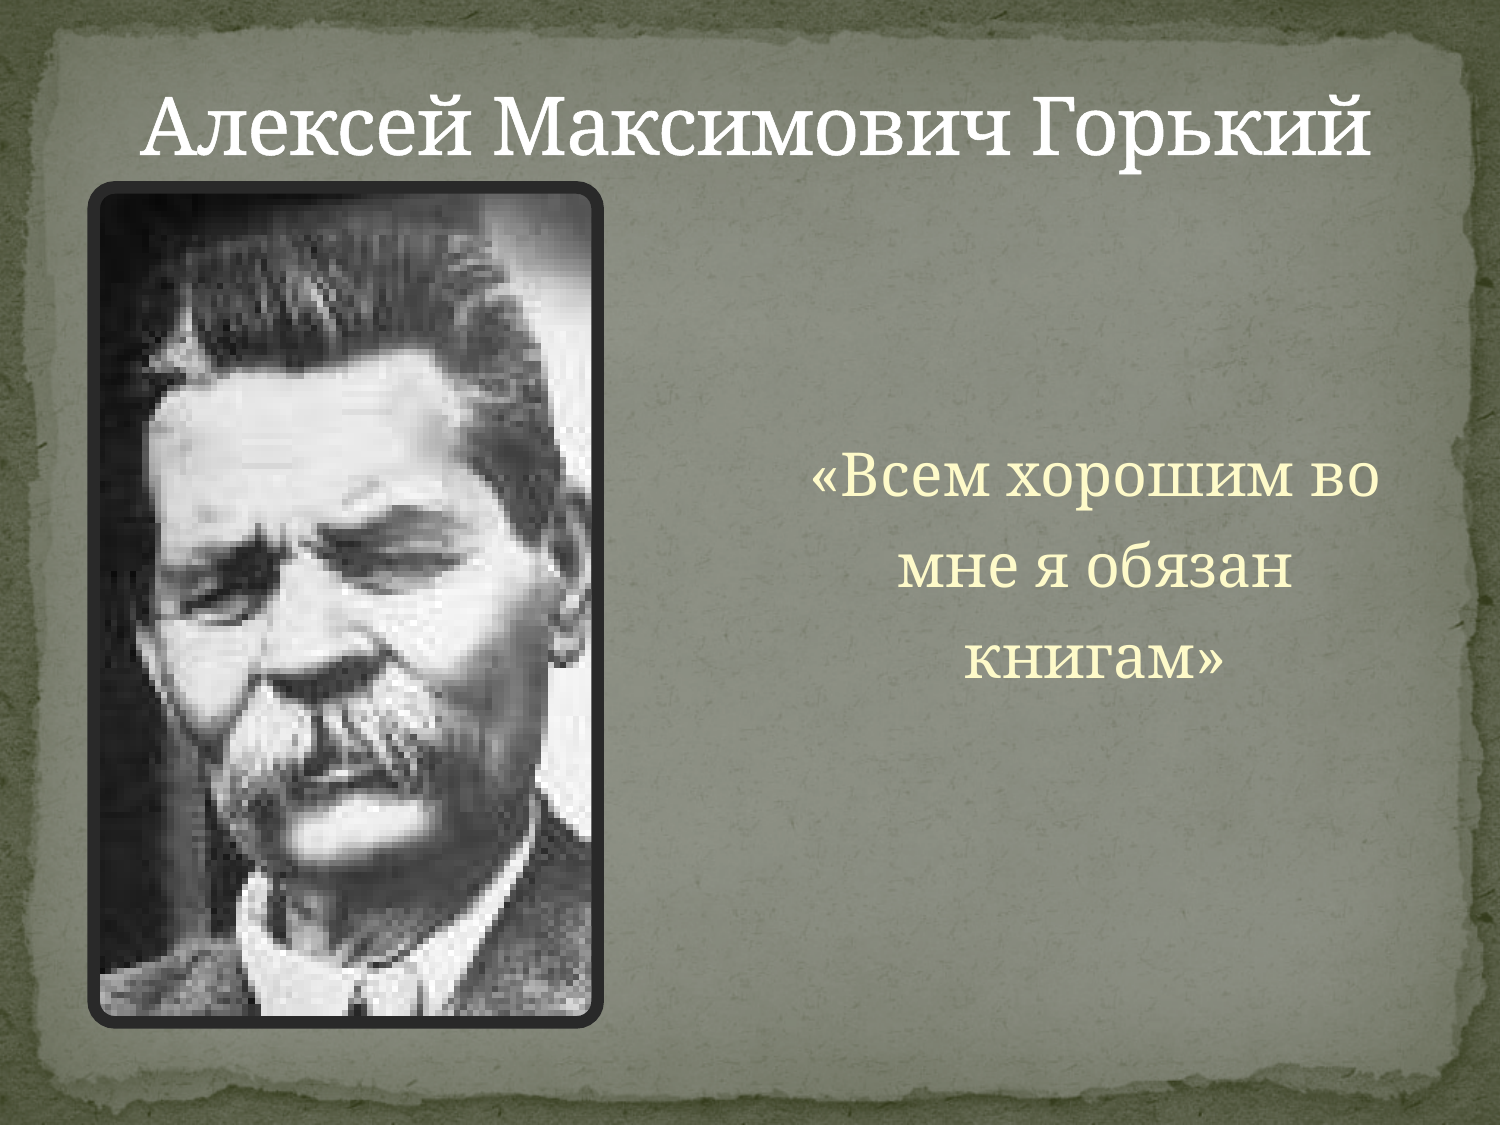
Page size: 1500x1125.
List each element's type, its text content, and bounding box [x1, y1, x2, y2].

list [96, 190, 597, 1022]
title Алексей Максимович Горький [58, 58, 1454, 179]
list «Всем хорошим во мне я обязан книгам» [773, 410, 1418, 701]
